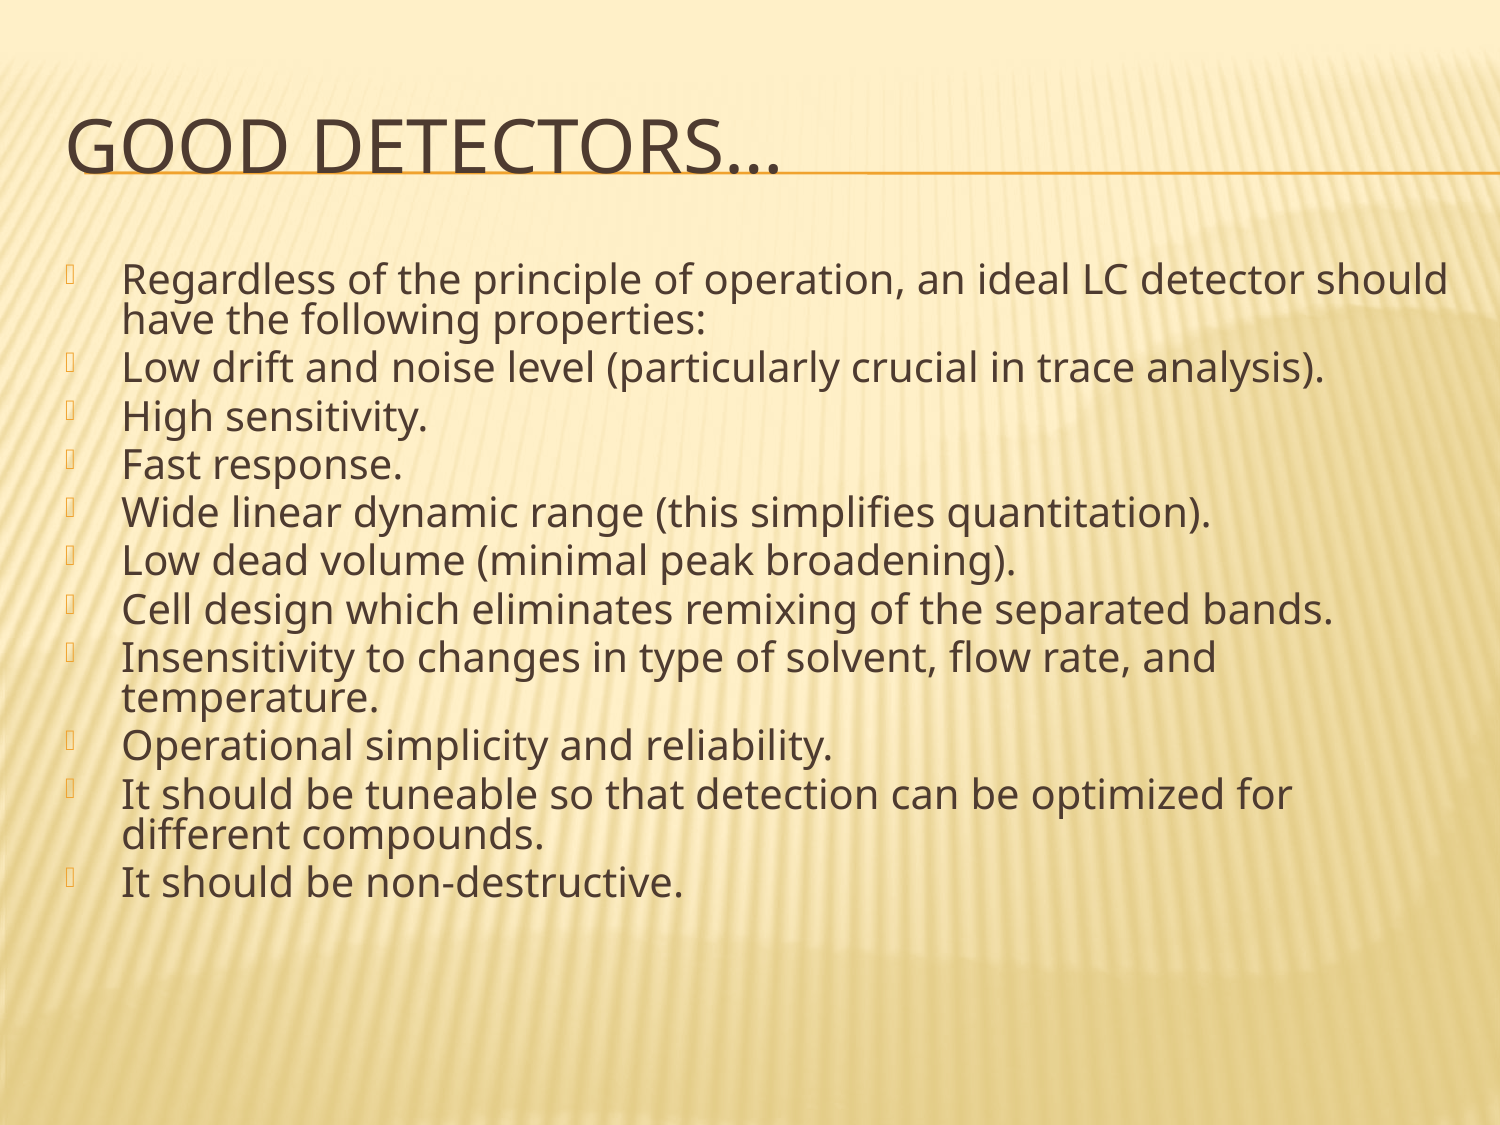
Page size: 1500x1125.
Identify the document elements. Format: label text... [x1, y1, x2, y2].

title Good detectors… [50, 75, 1475, 213]
list Regardless of the principle of operation, an ideal LC detector should have the following properties: Low drift and noise level (particularly crucial in trace analysis). High sensitivity. Fast response. Wide linear dynamic range (this simplifies quantitation). Low dead volume (minimal peak broadening). Cell design which eliminates remixing of the separated bands. Insensitivity to changes in type of solvent, flow rate, and temperature. Operational simplicity and reliability. It should be tuneable so that detection can be optimized for different compounds. It should be non-destructive. [49, 254, 1476, 998]
